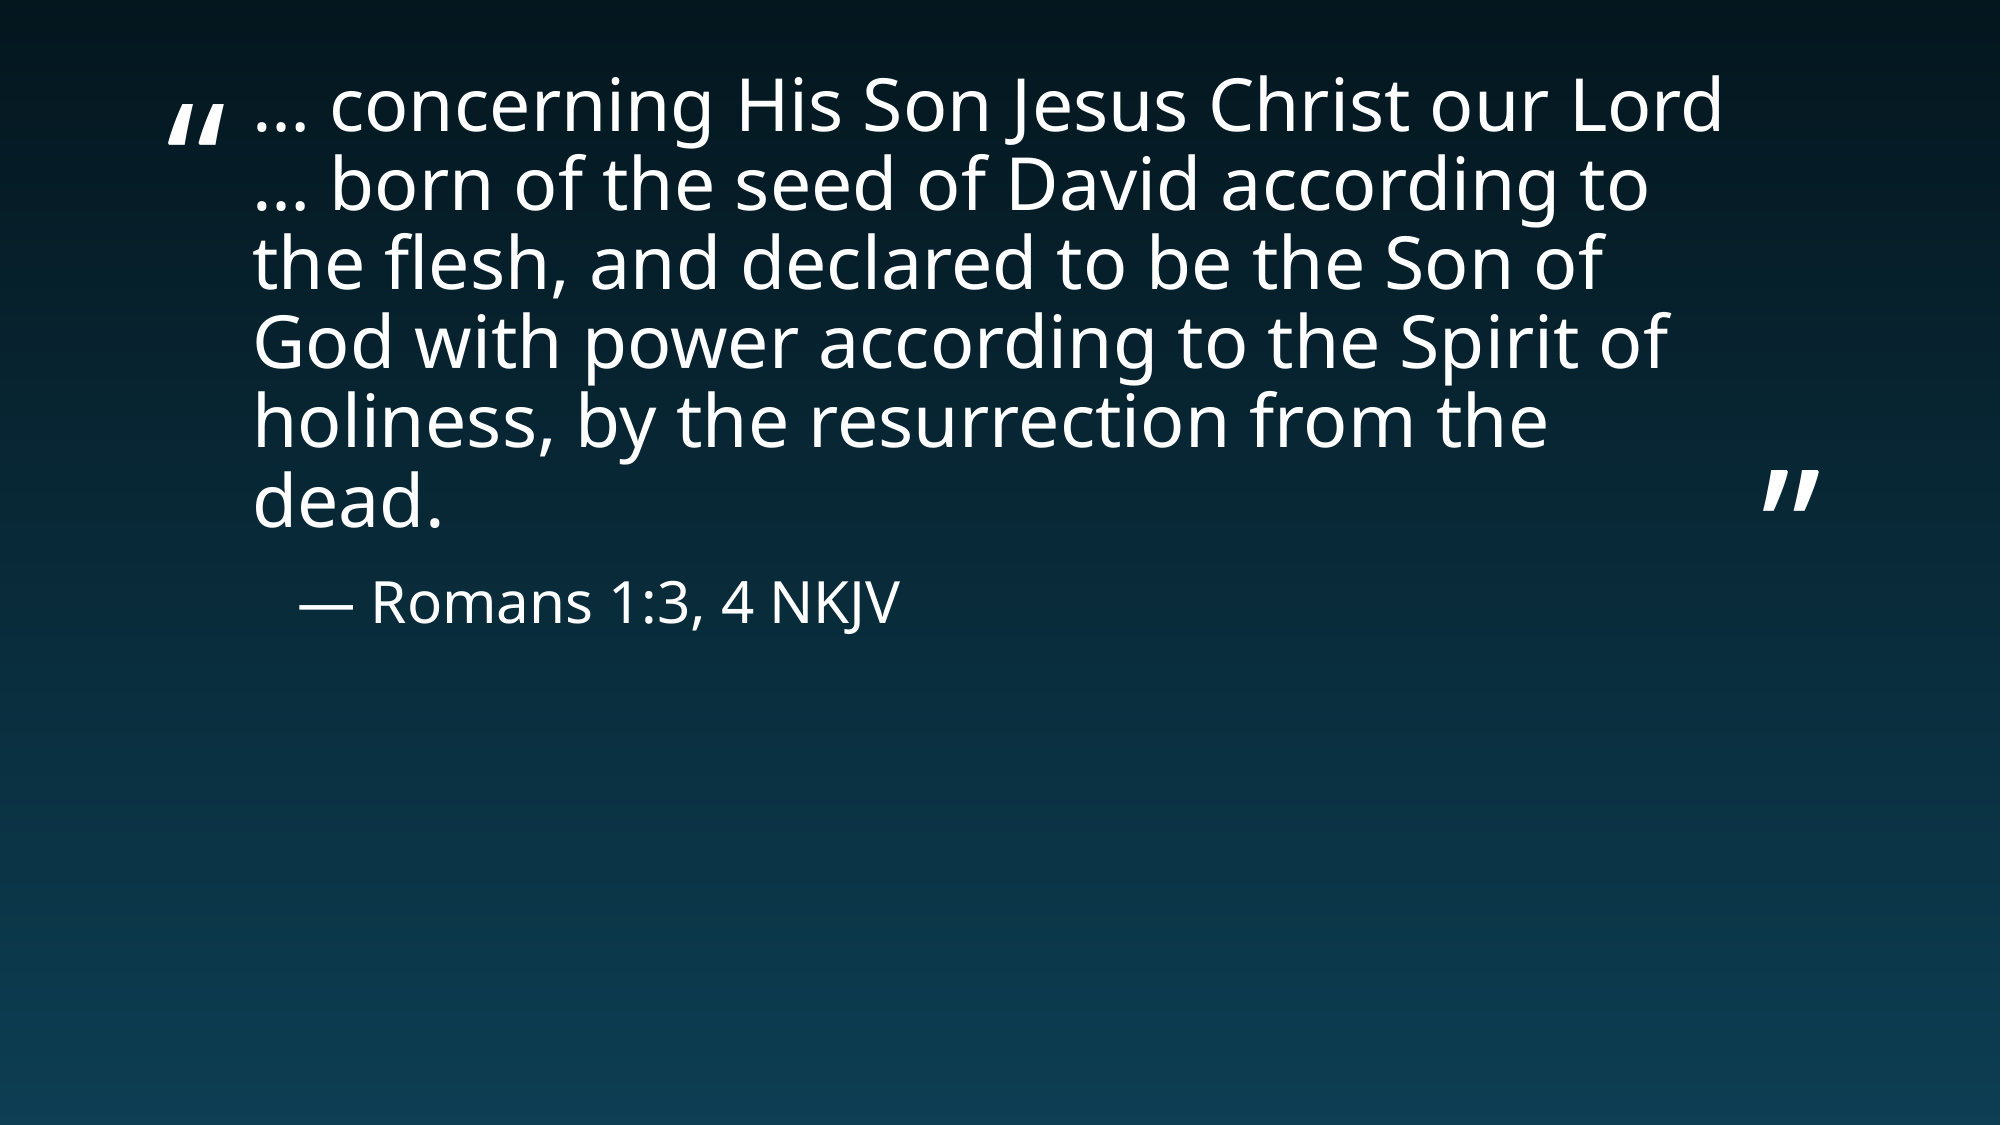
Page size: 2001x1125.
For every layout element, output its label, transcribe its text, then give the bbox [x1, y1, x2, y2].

title … concerning His Son Jesus Christ our Lord … born of the seed of David according to the flesh, and declared to be the Son of God with power according to the Spirit of holiness, by the resurrection from the dead. [237, 59, 1764, 551]
list — Romans 1:3, 4 NKJV [282, 565, 1718, 656]
